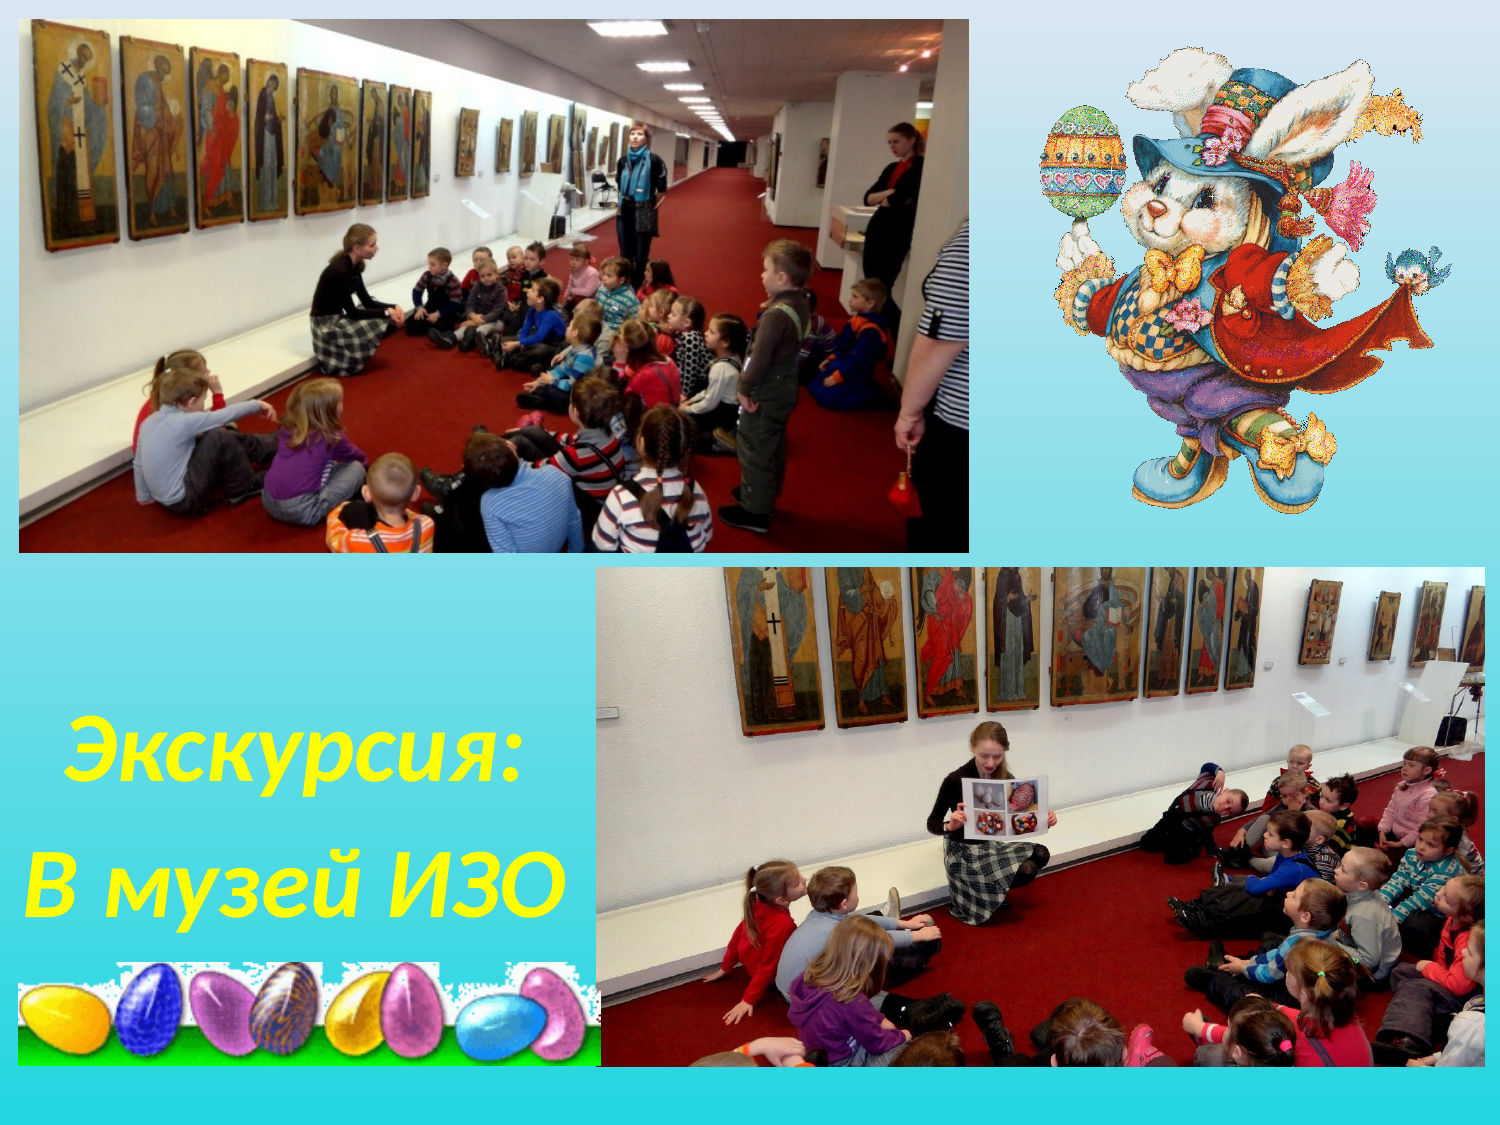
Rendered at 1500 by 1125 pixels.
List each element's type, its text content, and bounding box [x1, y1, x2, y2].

text_box В музей ИЗО [7, 810, 582, 946]
picture [18, 567, 1485, 1068]
text_box Экскурсия: [47, 674, 542, 810]
picture [19, 18, 969, 553]
picture [1009, 40, 1500, 531]
